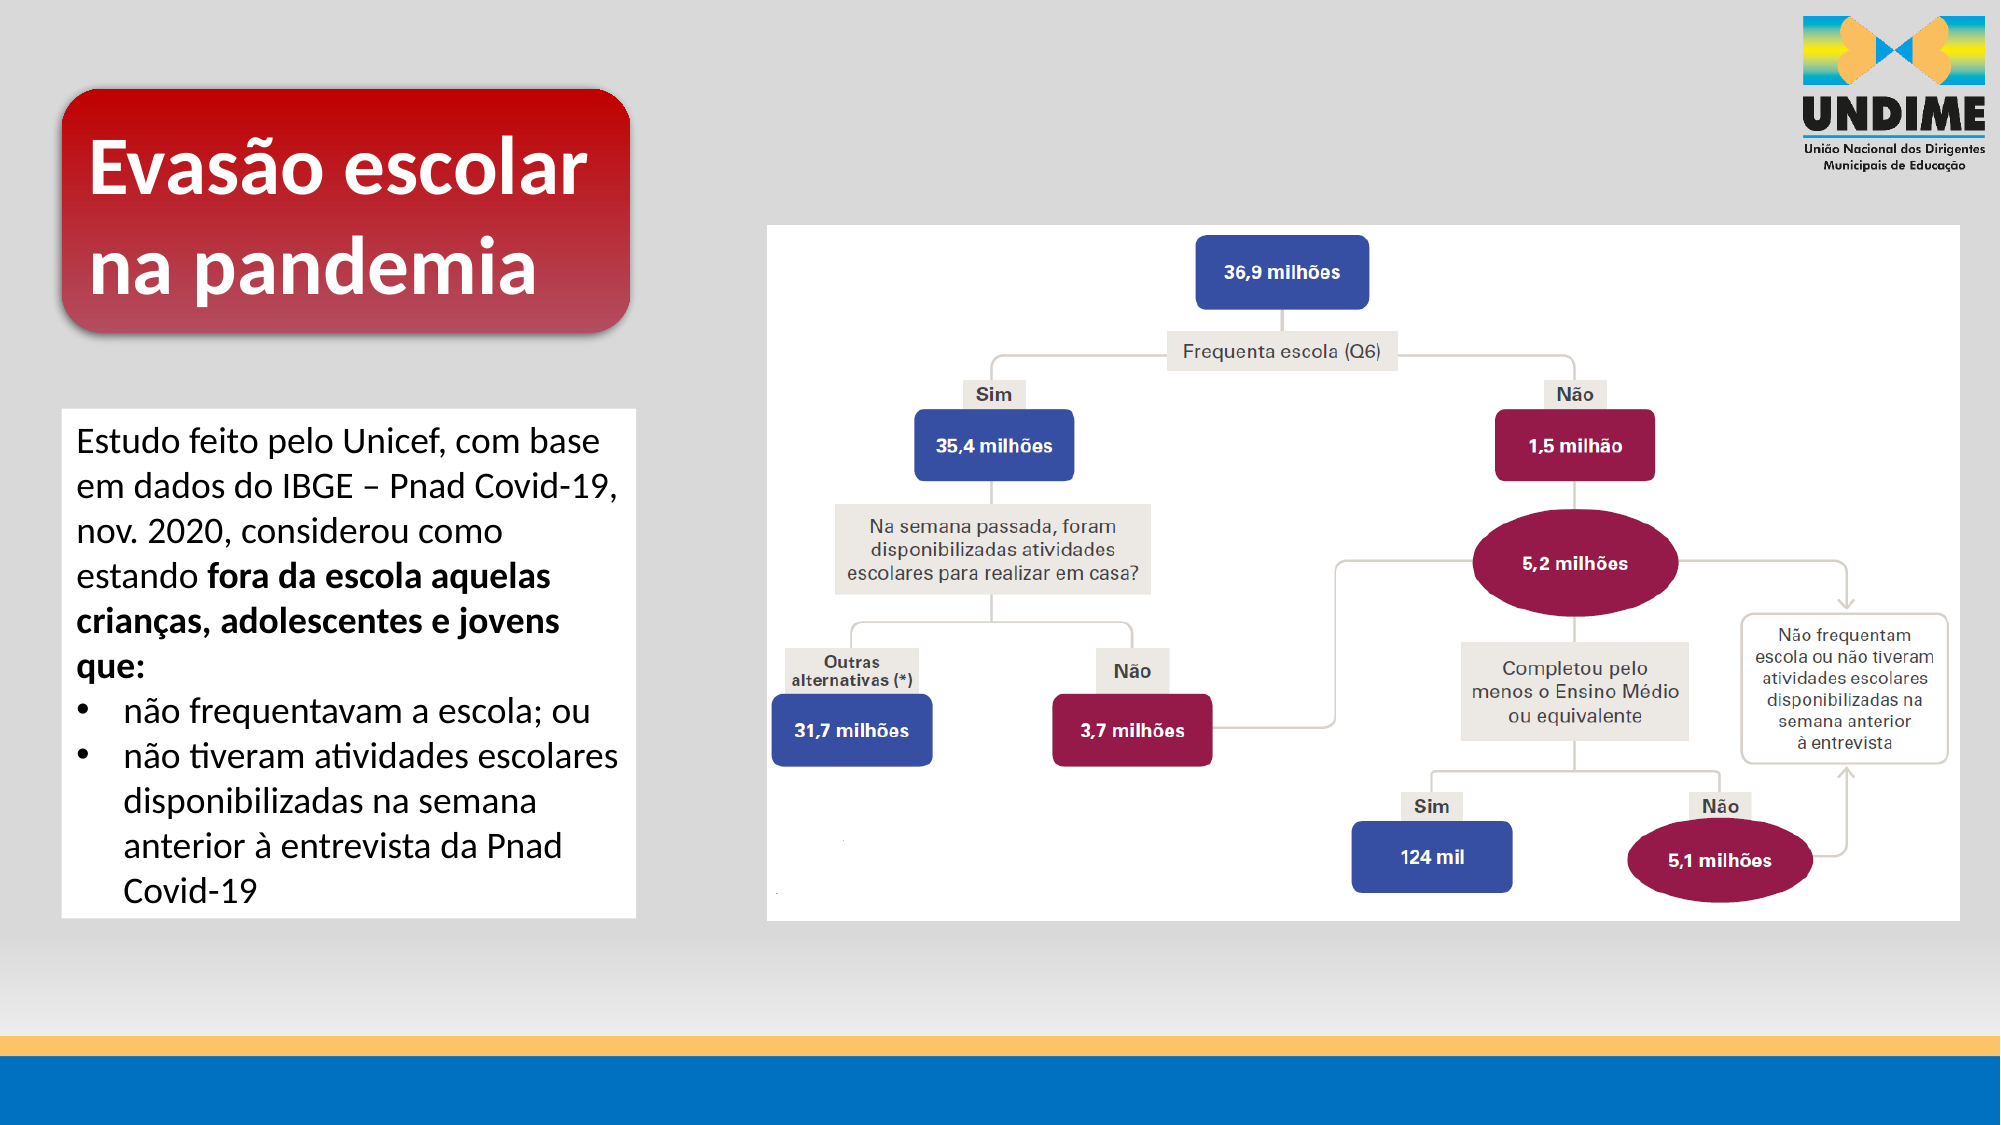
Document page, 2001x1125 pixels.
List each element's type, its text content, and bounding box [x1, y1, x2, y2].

text_box [0, 1057, 2000, 1125]
text_box Estudo feito pelo Unicef, com base em dados do IBGE – Pnad Covid-19, nov. 2020, considerou como estando fora da escola aquelas crianças, adolescentes e jovens que: não frequentavam a escola; ou não tiveram atividades escolares disponibilizadas na semana anterior à entrevista da Pnad Covid-19 [61, 408, 637, 919]
picture [767, 225, 1960, 921]
text_box Evasão escolar na pandemia [61, 88, 631, 333]
picture [1802, 16, 1985, 173]
text_box [0, 1035, 2000, 1057]
